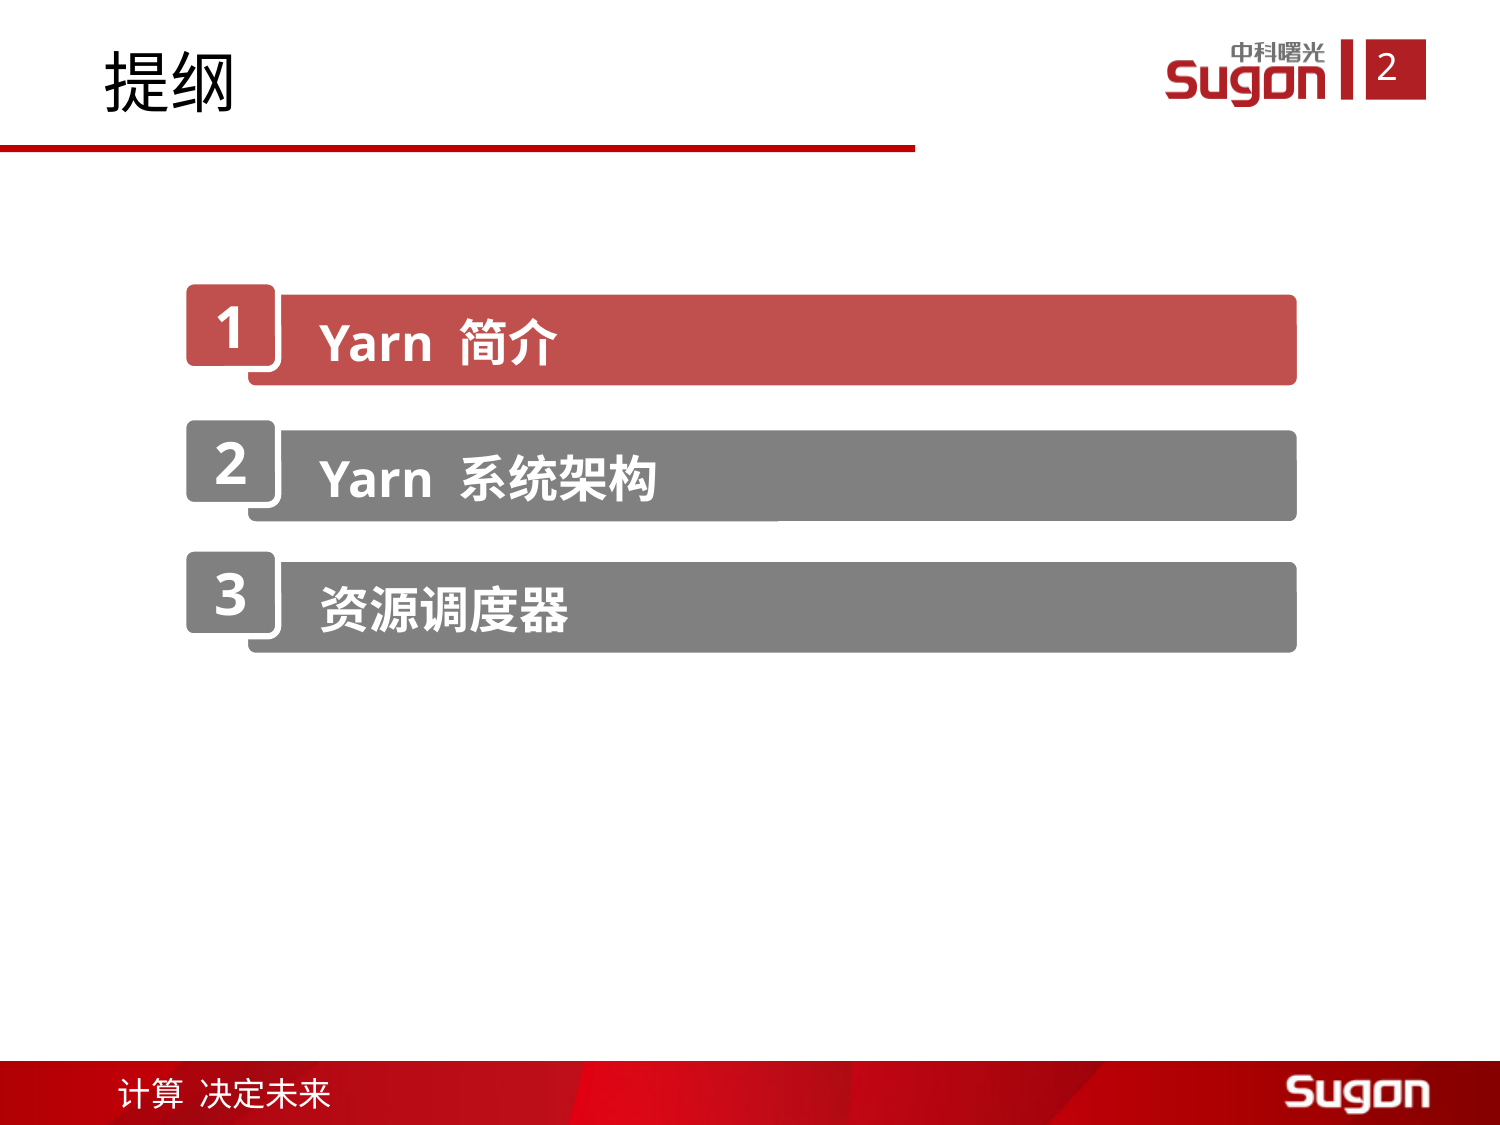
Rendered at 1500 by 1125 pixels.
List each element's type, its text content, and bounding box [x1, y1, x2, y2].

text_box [182, 548, 1301, 656]
picture [0, 1061, 1500, 1125]
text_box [182, 416, 1301, 525]
picture [1165, 42, 1325, 107]
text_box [182, 281, 1301, 389]
list 提纲 [88, 33, 1152, 136]
